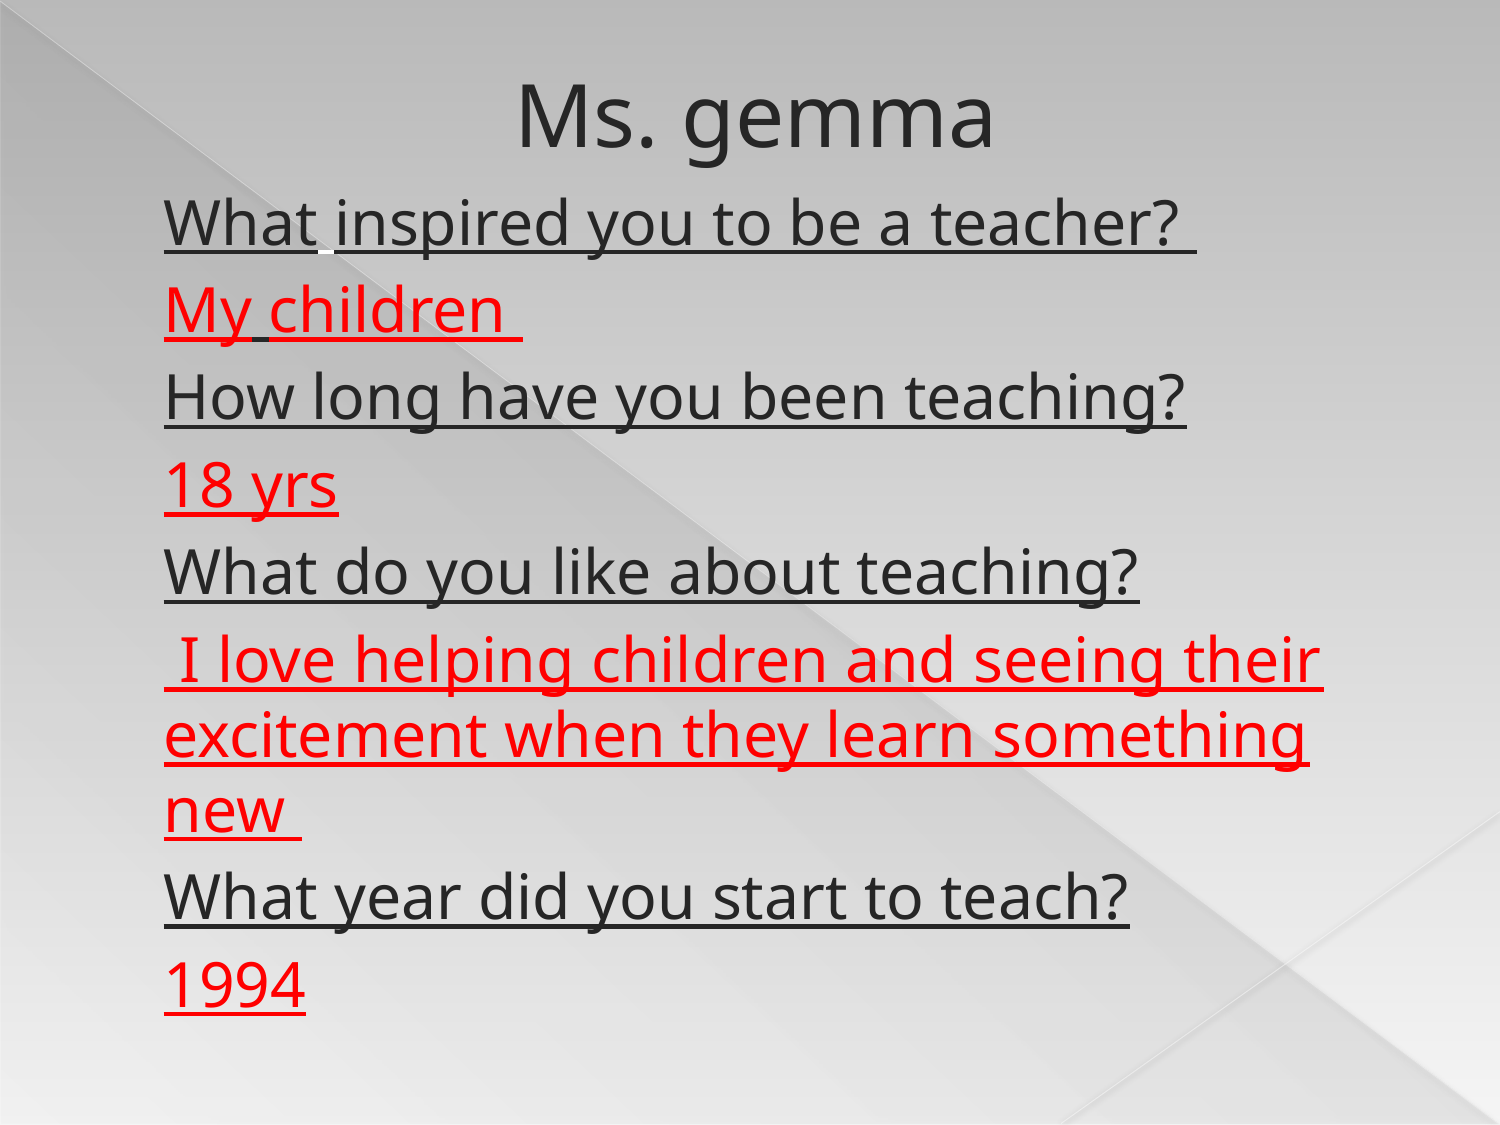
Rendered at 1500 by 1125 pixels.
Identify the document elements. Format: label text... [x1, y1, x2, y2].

title Ms. gemma [75, 0, 1425, 174]
list What inspired you to be a teacher? My children How long have you been teaching? 18 yrs What do you like about teaching? I love helping children and seeing their excitement when they learn something new What year did you start to teach? 1994 [74, 174, 1426, 1060]
